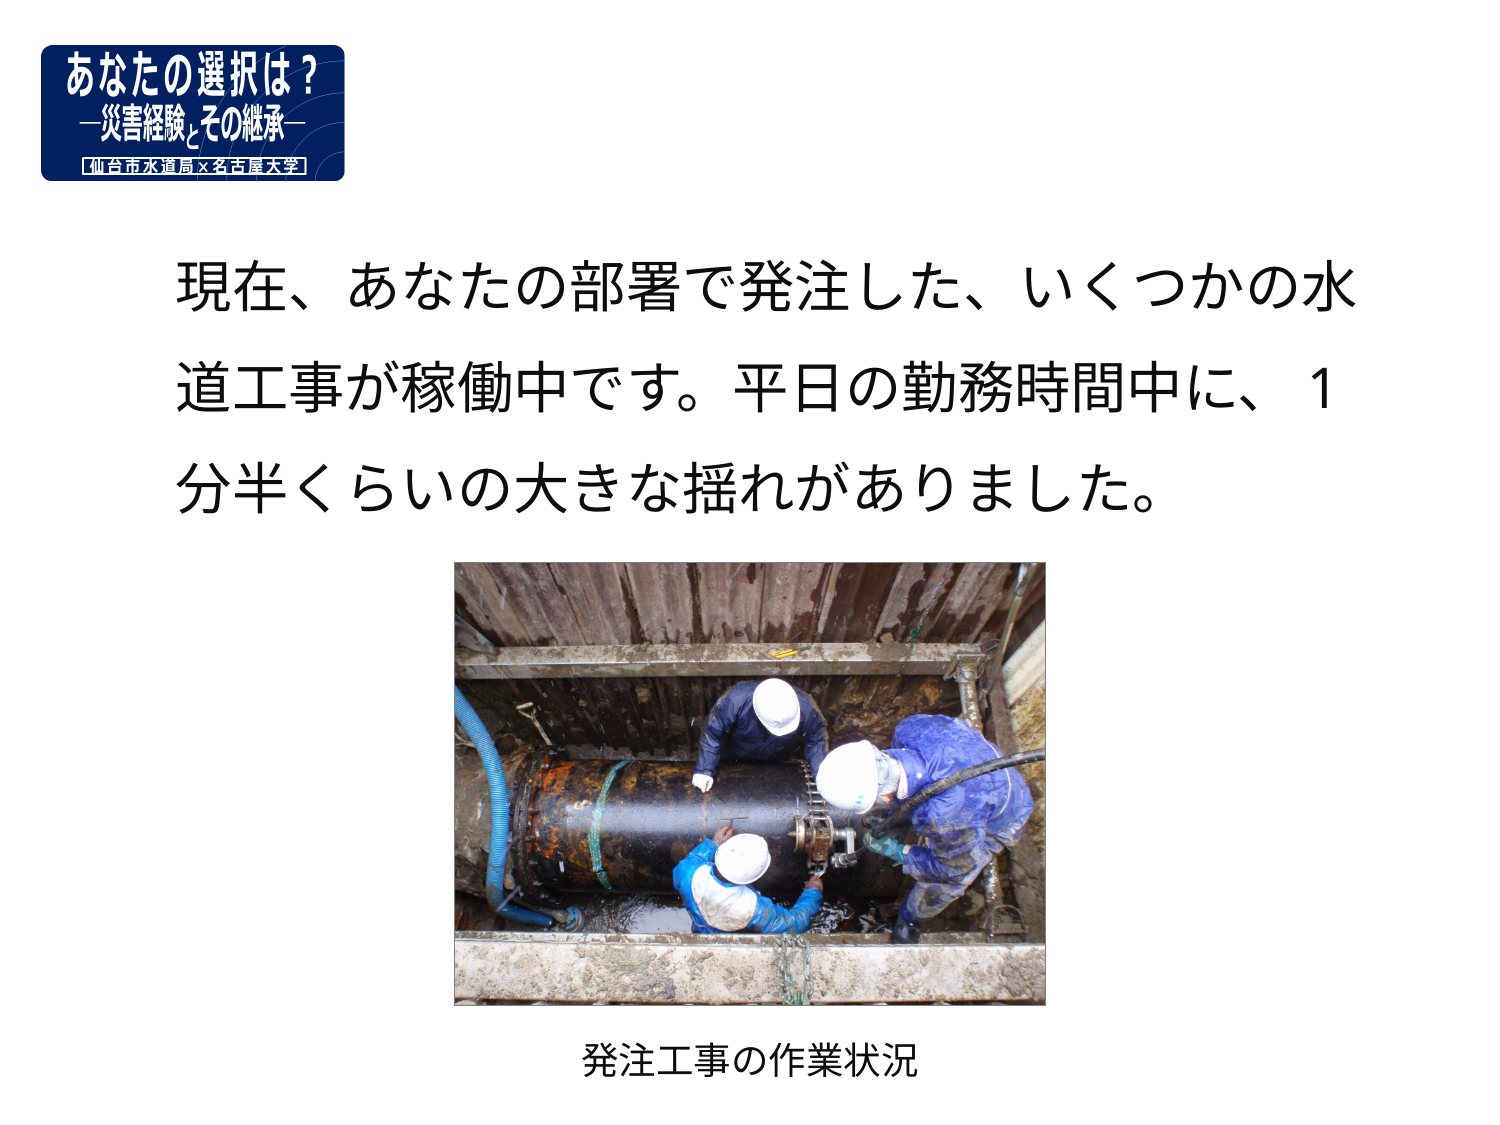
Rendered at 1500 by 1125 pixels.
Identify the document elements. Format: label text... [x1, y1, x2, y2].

picture [454, 562, 1046, 1006]
text_box 発注工事の作業状況 [454, 1007, 1046, 1090]
picture [41, 45, 345, 182]
text_box 現在、あなたの部署で発注した、いくつかの水道工事が稼働中です。平日の勤務時間中に、1分半くらいの大きな揺れがありました。 [160, 209, 1396, 529]
